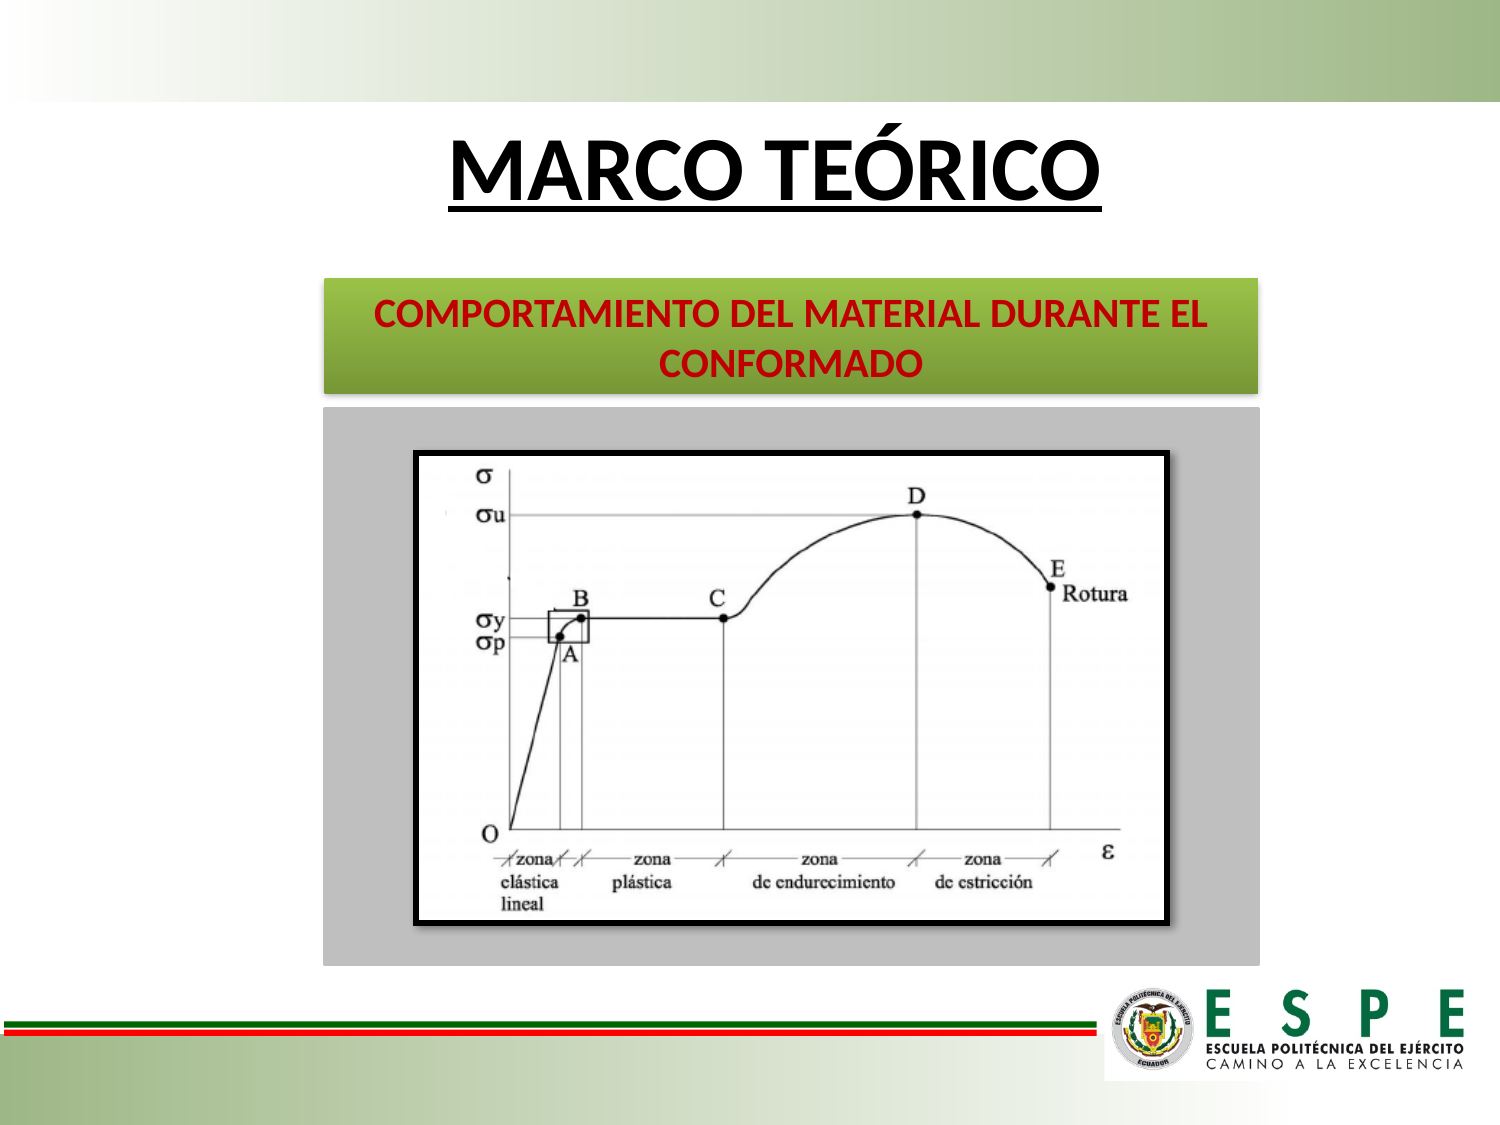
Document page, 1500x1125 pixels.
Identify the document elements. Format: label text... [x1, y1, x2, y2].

picture [418, 455, 1165, 920]
picture [1104, 976, 1483, 1081]
text_box MARCO TEÓRICO [99, 70, 1450, 258]
text_box COMPORTAMIENTO DEL MATERIAL DURANTE EL CONFORMADO [324, 278, 1258, 394]
text_box [323, 407, 1260, 966]
